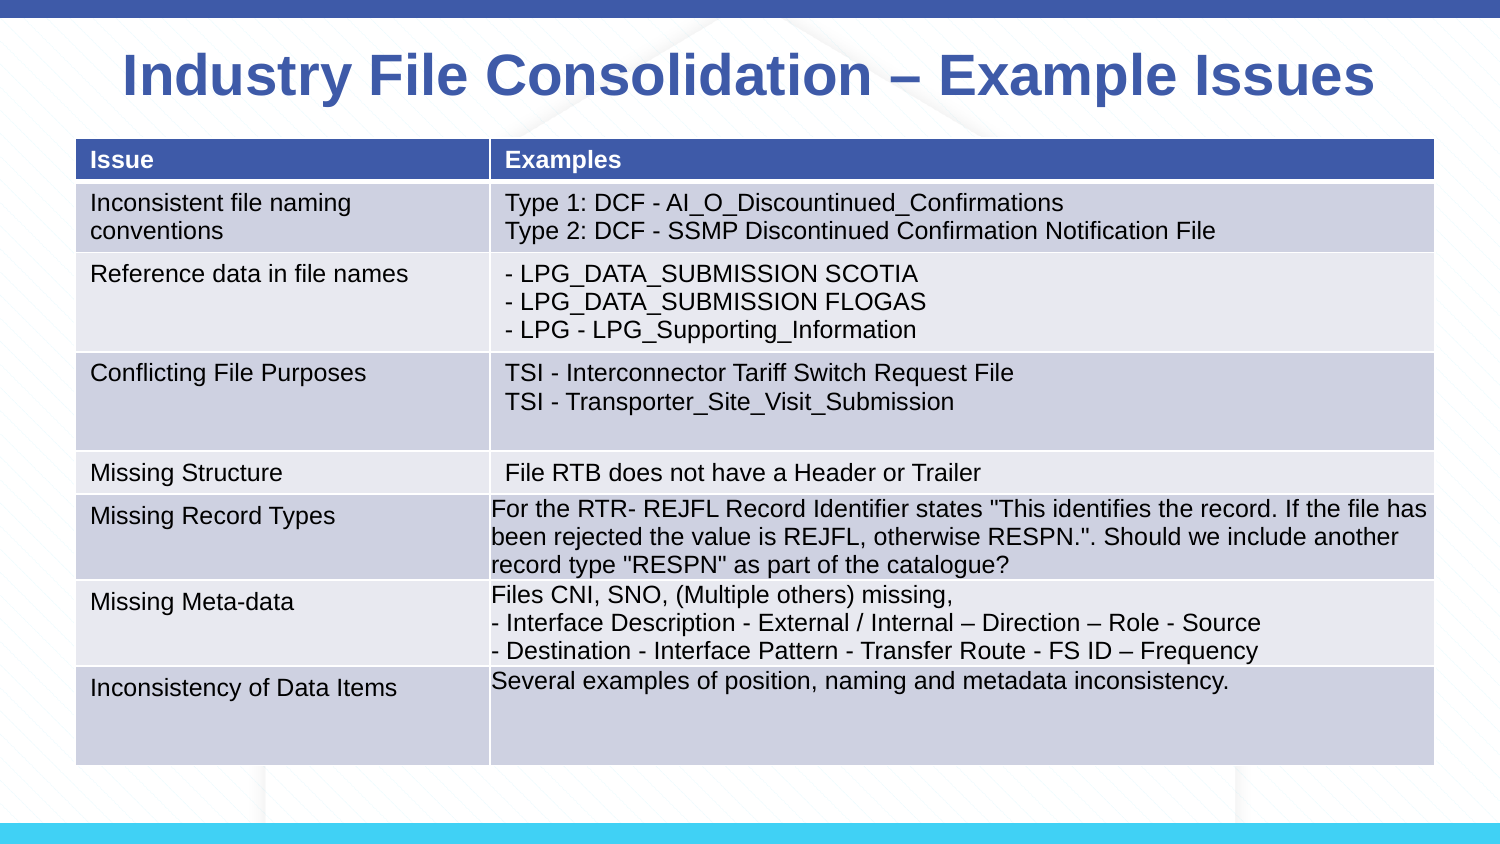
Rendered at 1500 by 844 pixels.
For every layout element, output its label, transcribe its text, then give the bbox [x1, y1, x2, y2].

picture [0, 0, 1500, 844]
table_cell For the RTR- REJFL Record Identifier states "This identifies the record. If the file has been rejected the value is REJFL, otherwise RESPN.". Should we include another record type "RESPN" as part of the catalogue? [491, 495, 1434, 579]
table_cell Missing Structure [76, 452, 489, 493]
table_cell Conflicting File Purposes [76, 353, 489, 450]
table_cell Type 1: DCF - AI_O_Discountinued_Confirmations Type 2: DCF - SSMP Discontinued Confirmation Notification File [491, 184, 1434, 252]
table_cell Reference data in file names [76, 253, 489, 351]
table_cell Files CNI, SNO, (Multiple others) missing, - Interface Description - External / Internal – Direction – Role - Source - Destination - Interface Pattern - Transfer Route - FS ID – Frequency [491, 581, 1434, 665]
table_header Examples [491, 139, 1434, 179]
table_cell Missing Record Types [76, 495, 489, 579]
table_cell Missing Meta-data [76, 581, 489, 665]
table_header Issue [76, 139, 489, 179]
table_cell Inconsistency of Data Items [76, 667, 489, 765]
table_cell Inconsistent file naming conventions [76, 184, 489, 252]
table_cell Several examples of position, naming and metadata inconsistency. [491, 667, 1434, 765]
table_cell TSI - Interconnector Tariff Switch Request File TSI - Transporter_Site_Visit_Submission [491, 353, 1434, 450]
table_cell File RTB does not have a Header or Trailer [491, 452, 1434, 493]
title Industry File Consolidation – Example Issues [75, 20, 1425, 125]
table_cell - LPG_DATA_SUBMISSION SCOTIA - LPG_DATA_SUBMISSION FLOGAS - LPG - LPG_Supporting_Information [491, 253, 1434, 351]
